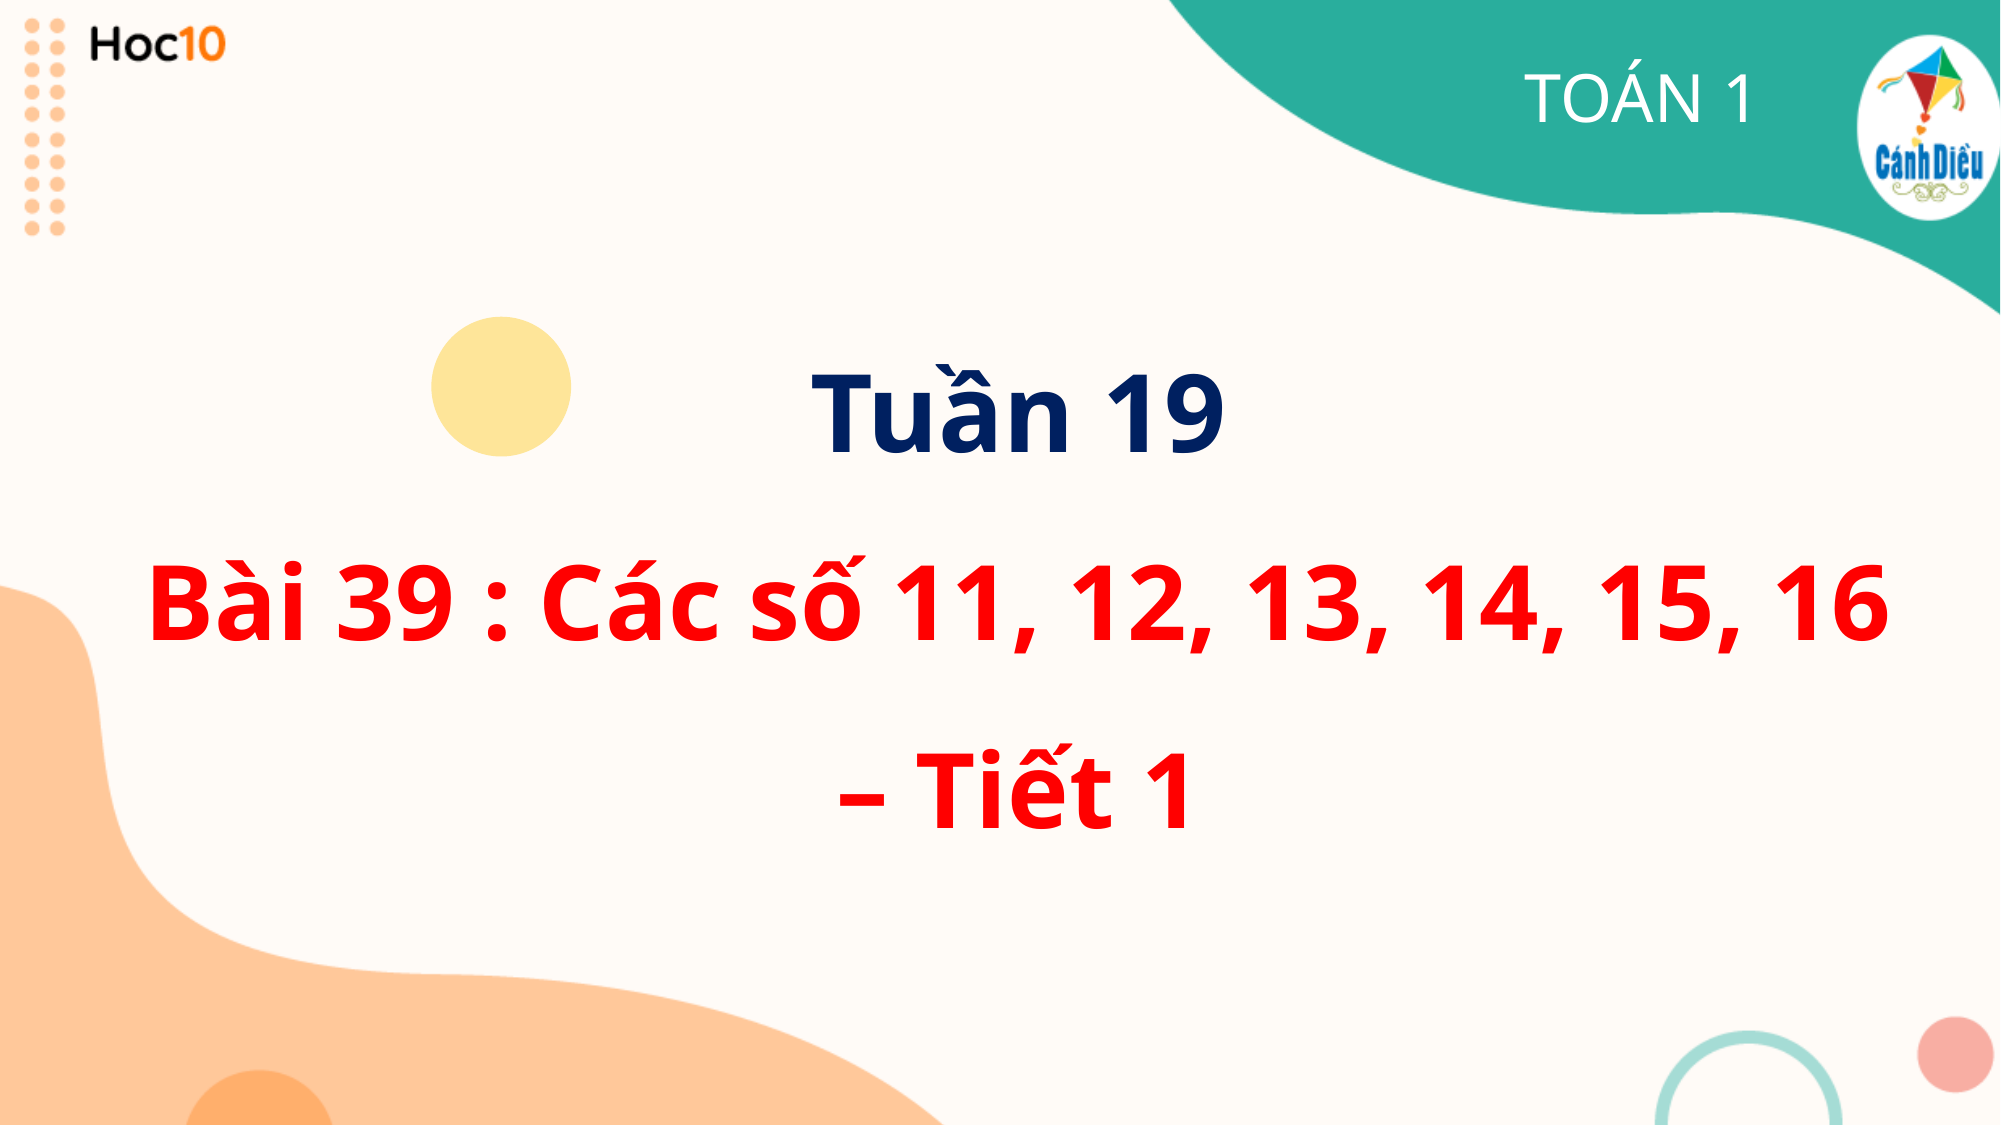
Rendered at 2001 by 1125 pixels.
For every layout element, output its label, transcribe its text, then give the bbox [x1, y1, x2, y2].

picture [0, 0, 2001, 1125]
text_box TOÁN 1 [1510, 48, 1776, 143]
text_box Tuần 19 Bài 39 : Các số 11, 12, 13, 14, 15, 16 – Tiết 1 [129, 271, 1909, 857]
